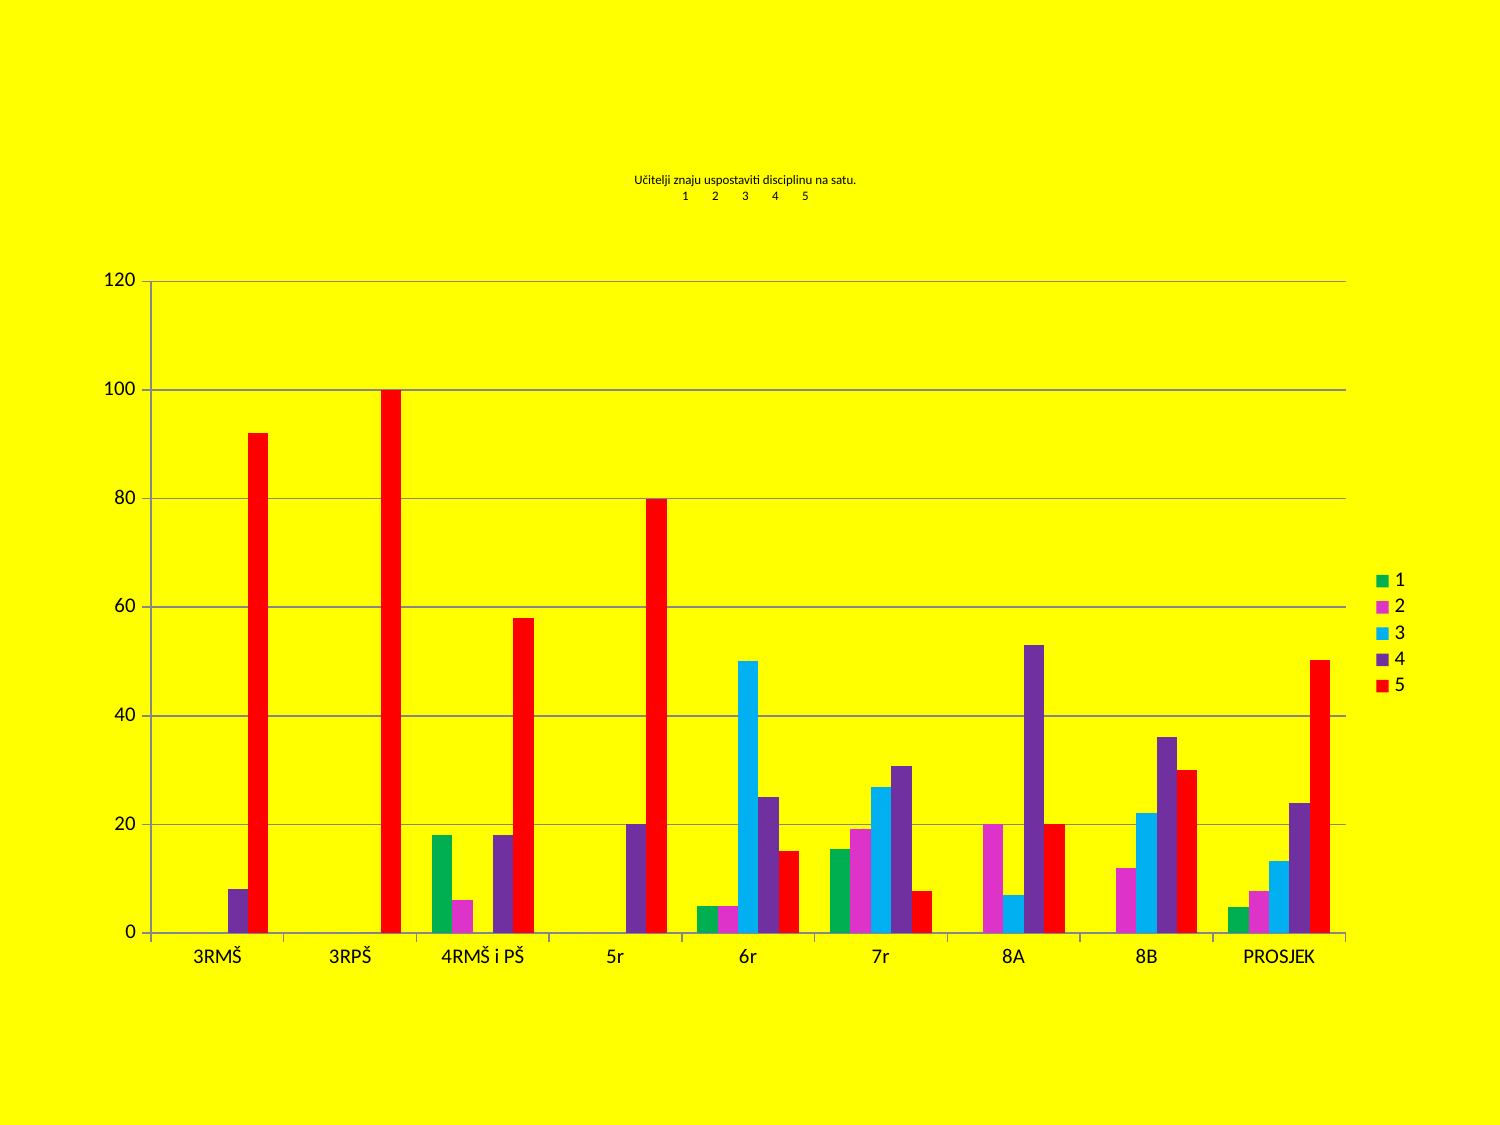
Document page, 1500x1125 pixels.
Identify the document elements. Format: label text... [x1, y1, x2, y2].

title Učitelji znaju uspostaviti disciplinu na satu. 1 2 3 4 5 [70, 164, 1421, 233]
chart [74, 262, 1426, 1006]
